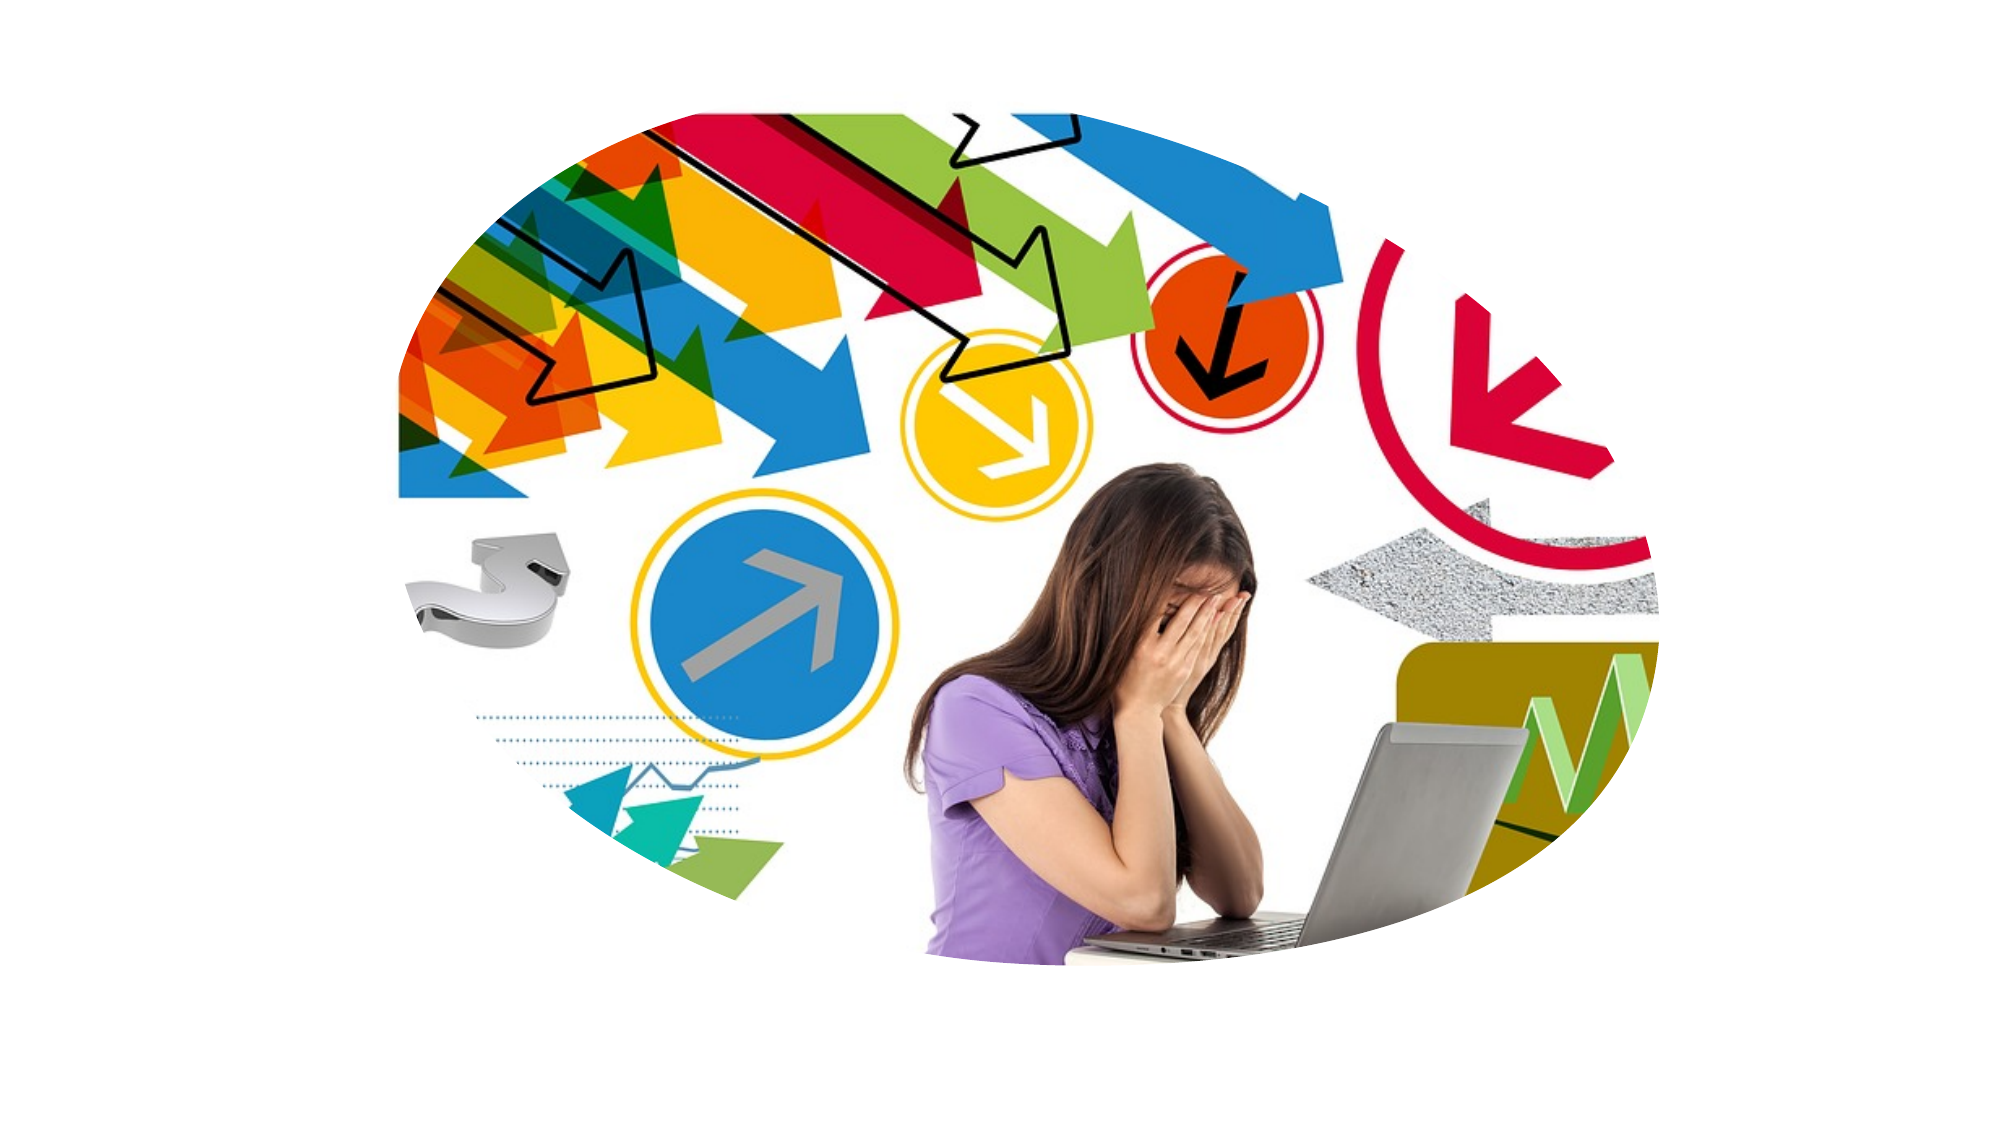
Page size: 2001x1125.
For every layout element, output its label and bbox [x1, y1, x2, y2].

picture [386, 89, 1660, 966]
